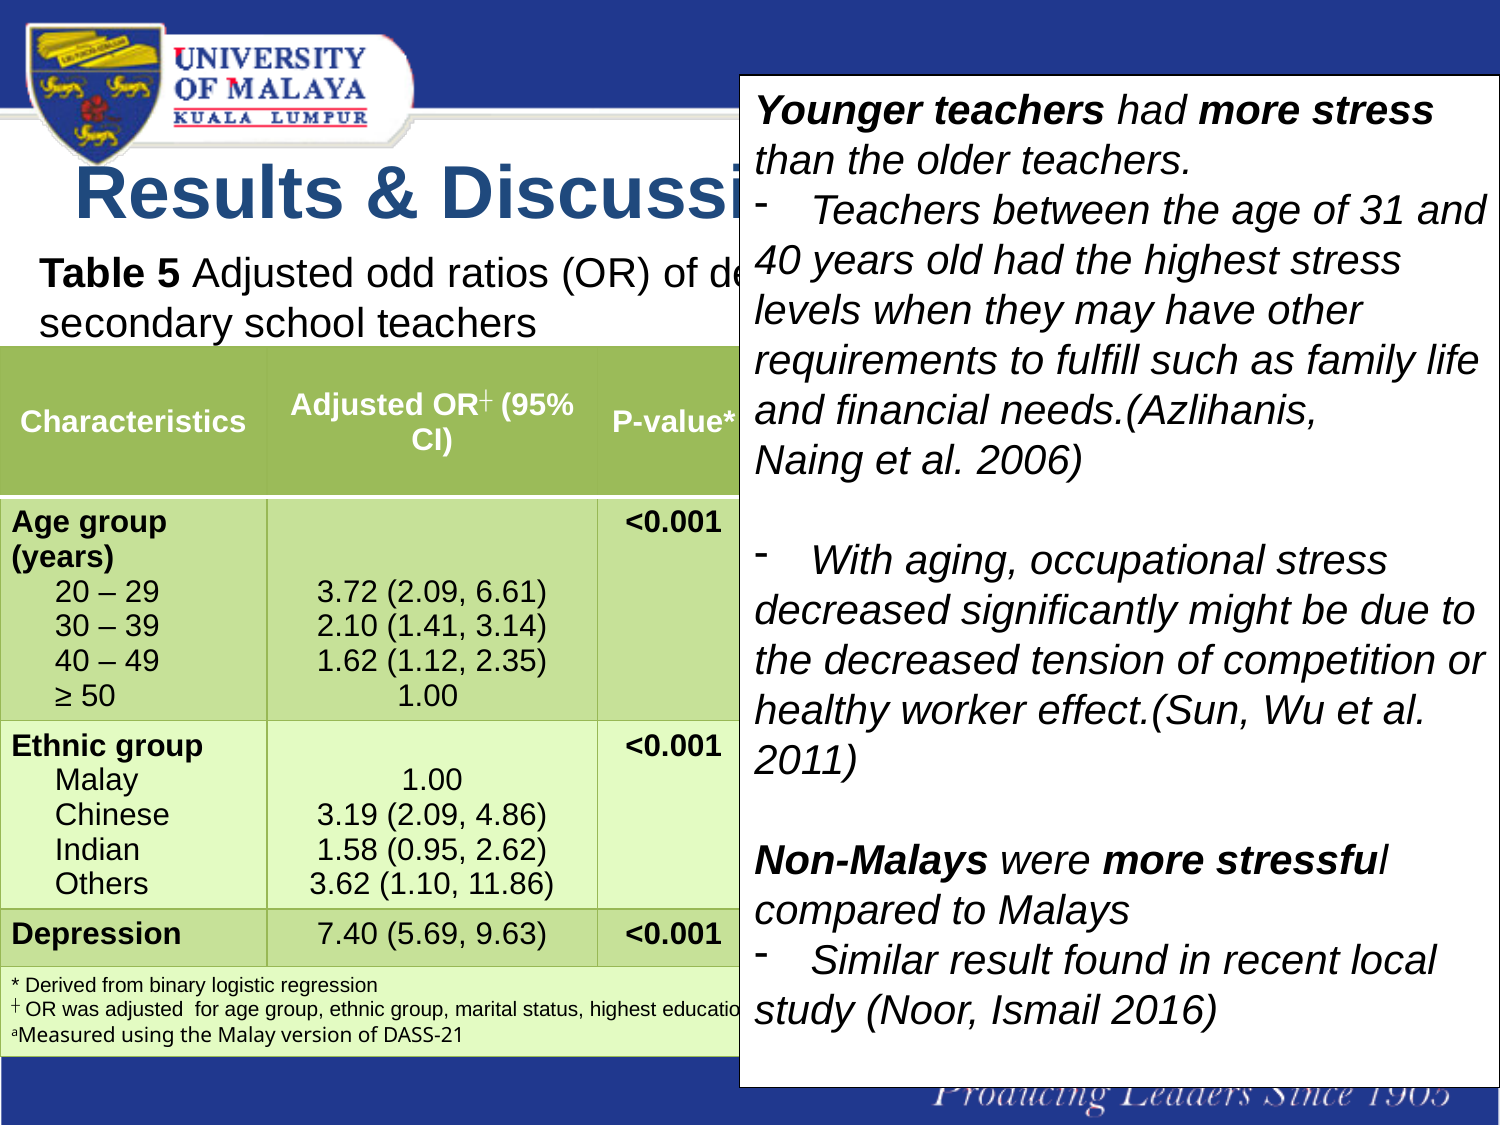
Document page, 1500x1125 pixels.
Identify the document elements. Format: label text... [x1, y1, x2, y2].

table_cell * Derived from binary logistic regression ┼ OR was adjusted for age group, ethnic group, marital status, highest educational level, depression and anxiety aMeasured using the Malay version of DASS-21 [1, 967, 739, 1056]
title Results & Discussions [59, 77, 739, 238]
table_header P-value* [598, 348, 739, 495]
table_cell <0.001 [598, 721, 739, 908]
picture [0, 0, 1500, 169]
table_header Characteristics [1, 348, 266, 495]
table_cell Depression [1, 910, 266, 966]
table_header Adjusted OR┼ (95% CI) [268, 348, 597, 495]
table_cell 3.72 (2.09, 6.61) 2.10 (1.41, 3.14) 1.62 (1.12, 2.35) 1.00 [268, 499, 597, 720]
table_cell 1.00 3.19 (2.09, 4.86) 1.58 (0.95, 2.62) 3.62 (1.10, 11.86) [268, 721, 597, 908]
text_box Younger teachers had more stress than the older teachers. Teachers between the age of 31 and 40 years old had the highest stress levels when they may have other requirements to fulfill such as family life and financial needs.(Azlihanis, Naing et al. 2006) With aging, occupational stress decreased significantly might be due to the decreased tension of competition or healthy worker effect.(Sun, Wu et al. 2011) Non-Malays were more stressful compared to Malays Similar result found in recent local study (Noor, Ismail 2016) [739, 75, 1500, 1088]
table_cell Ethnic group Malay Chinese Indian Others [1, 721, 266, 908]
picture [0, 1057, 1500, 1125]
table_cell Age group (years) 20 – 29 30 – 39 40 – 49 ≥ 50 [1, 499, 266, 720]
table_cell 7.40 (5.69, 9.63) [268, 910, 597, 966]
list Table 5 Adjusted odd ratios (OR) of determinants with stress among secondary school teachers [24, 238, 739, 346]
table_cell <0.001 [598, 910, 739, 966]
table_cell <0.001 [598, 499, 739, 720]
